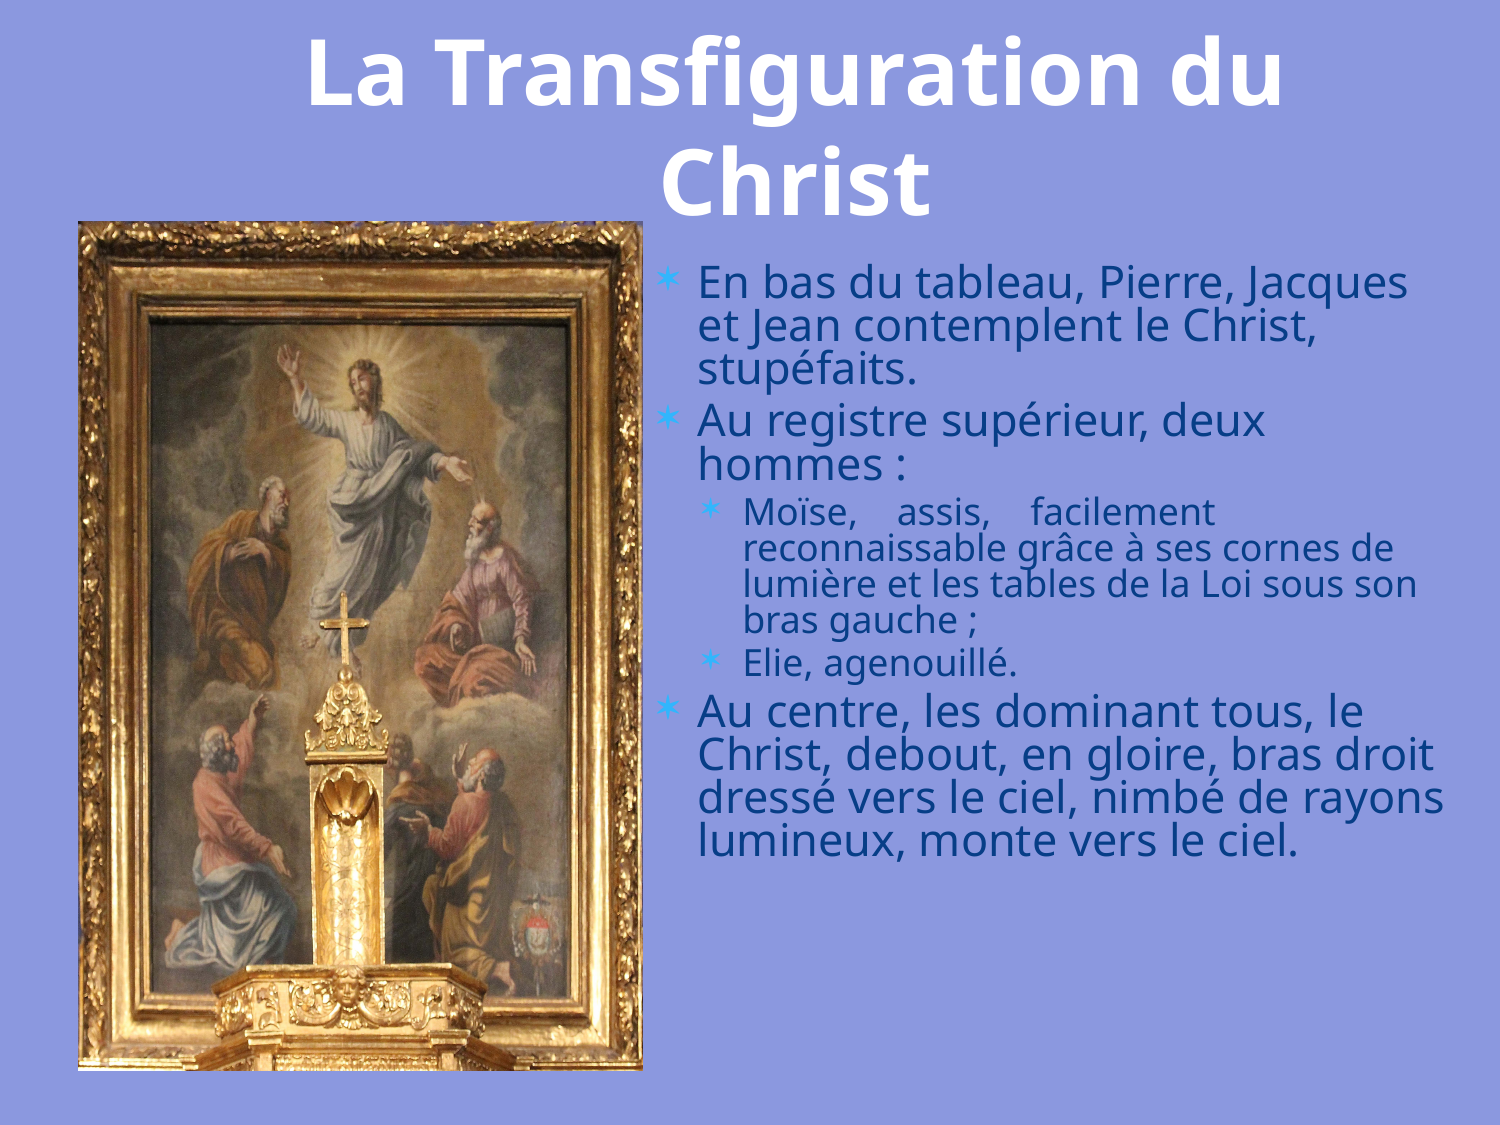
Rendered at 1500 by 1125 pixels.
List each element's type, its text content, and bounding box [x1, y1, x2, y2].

title La Transfiguration du Christ [161, 30, 1430, 218]
picture [77, 221, 643, 1071]
list En bas du tableau, Pierre, Jacques et Jean contemplent le Christ, stupéfaits. Au registre supérieur, deux hommes : Moïse, assis, facilement reconnaissable grâce à ses cornes de lumière et les tables de la Loi sous son bras gauche ; Elie, agenouillé. Au centre, les dominant tous, le Christ, debout, en gloire, bras droit dressé vers le ciel, nimbé de rayons lumineux, monte vers le ciel. [648, 256, 1467, 919]
